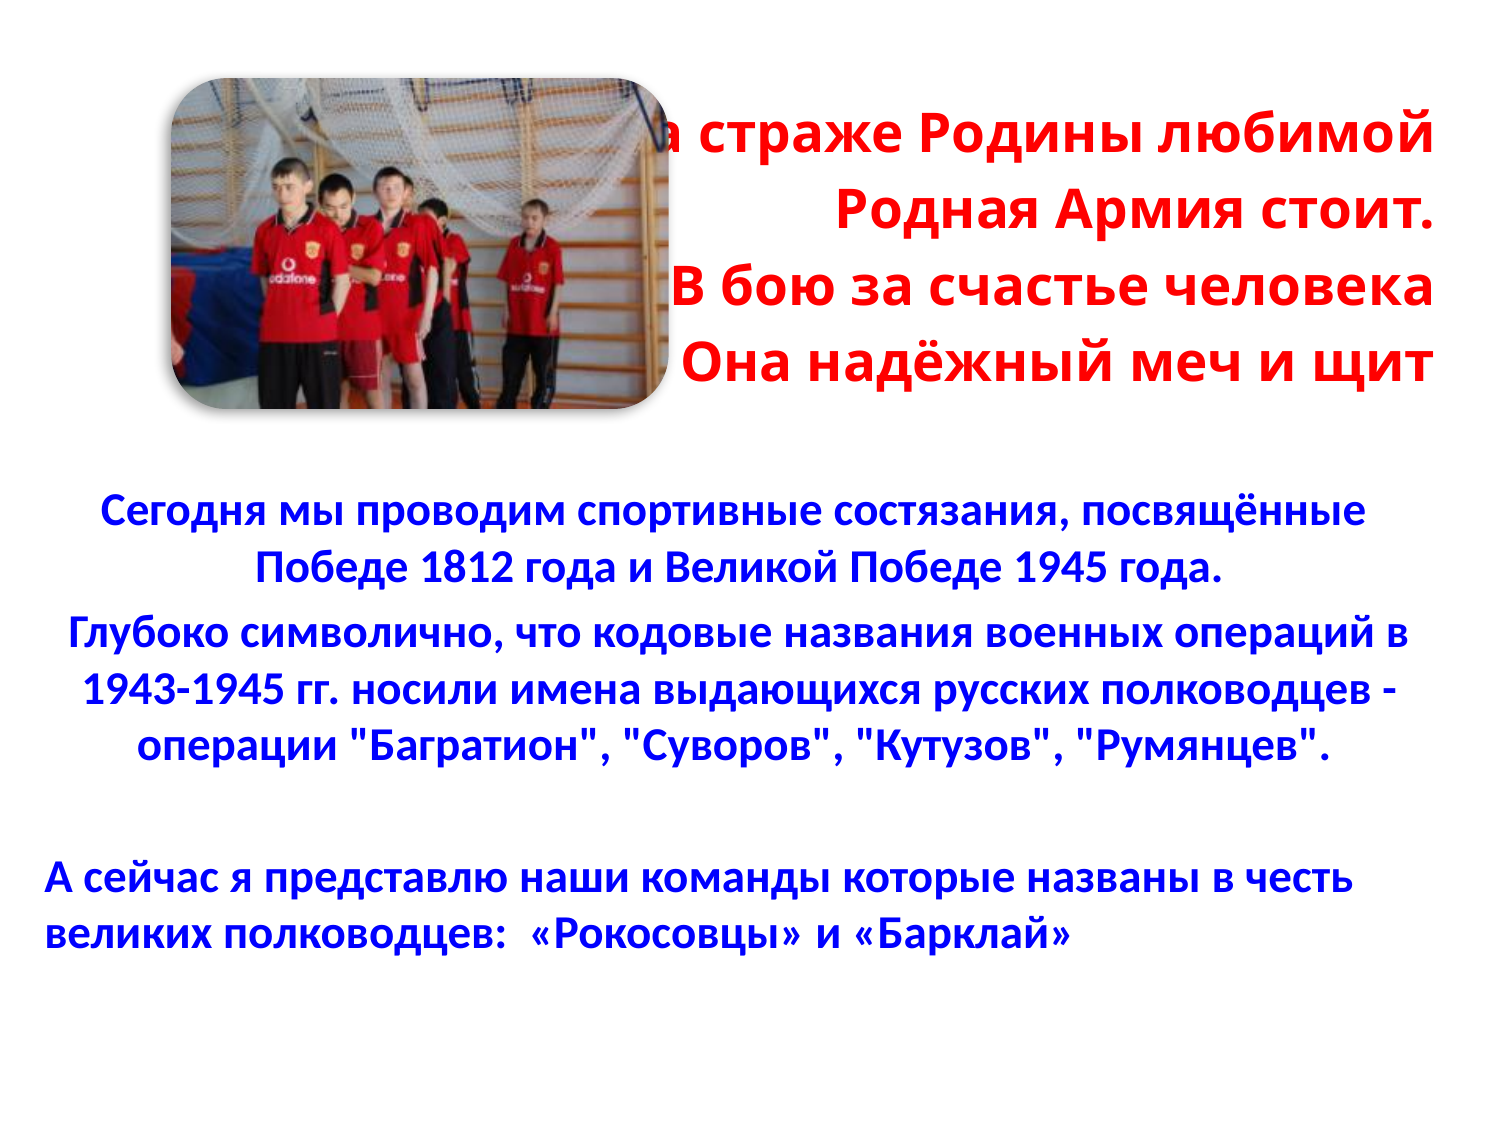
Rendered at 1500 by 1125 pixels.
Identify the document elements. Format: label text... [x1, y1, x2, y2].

list На страже Родины любимой Родная Армия стоит. В бою за счастье человека Она надёжный меч и щит Сегодня мы проводим спортивные состязания, посвящённые Победе 1812 года и Великой Победе 1945 года. Глубоко символично, что кодовые названия военных операций в 1943-1945 гг. носили имена выдающихся русских полководцев - операции "Багратион", "Суворов", "Кутузов", "Румянцев". А сейчас я представлю наши команды которые названы в честь великих полководцев: «Рокосовцы» и «Барклай» [29, 90, 1451, 976]
picture [170, 77, 669, 410]
